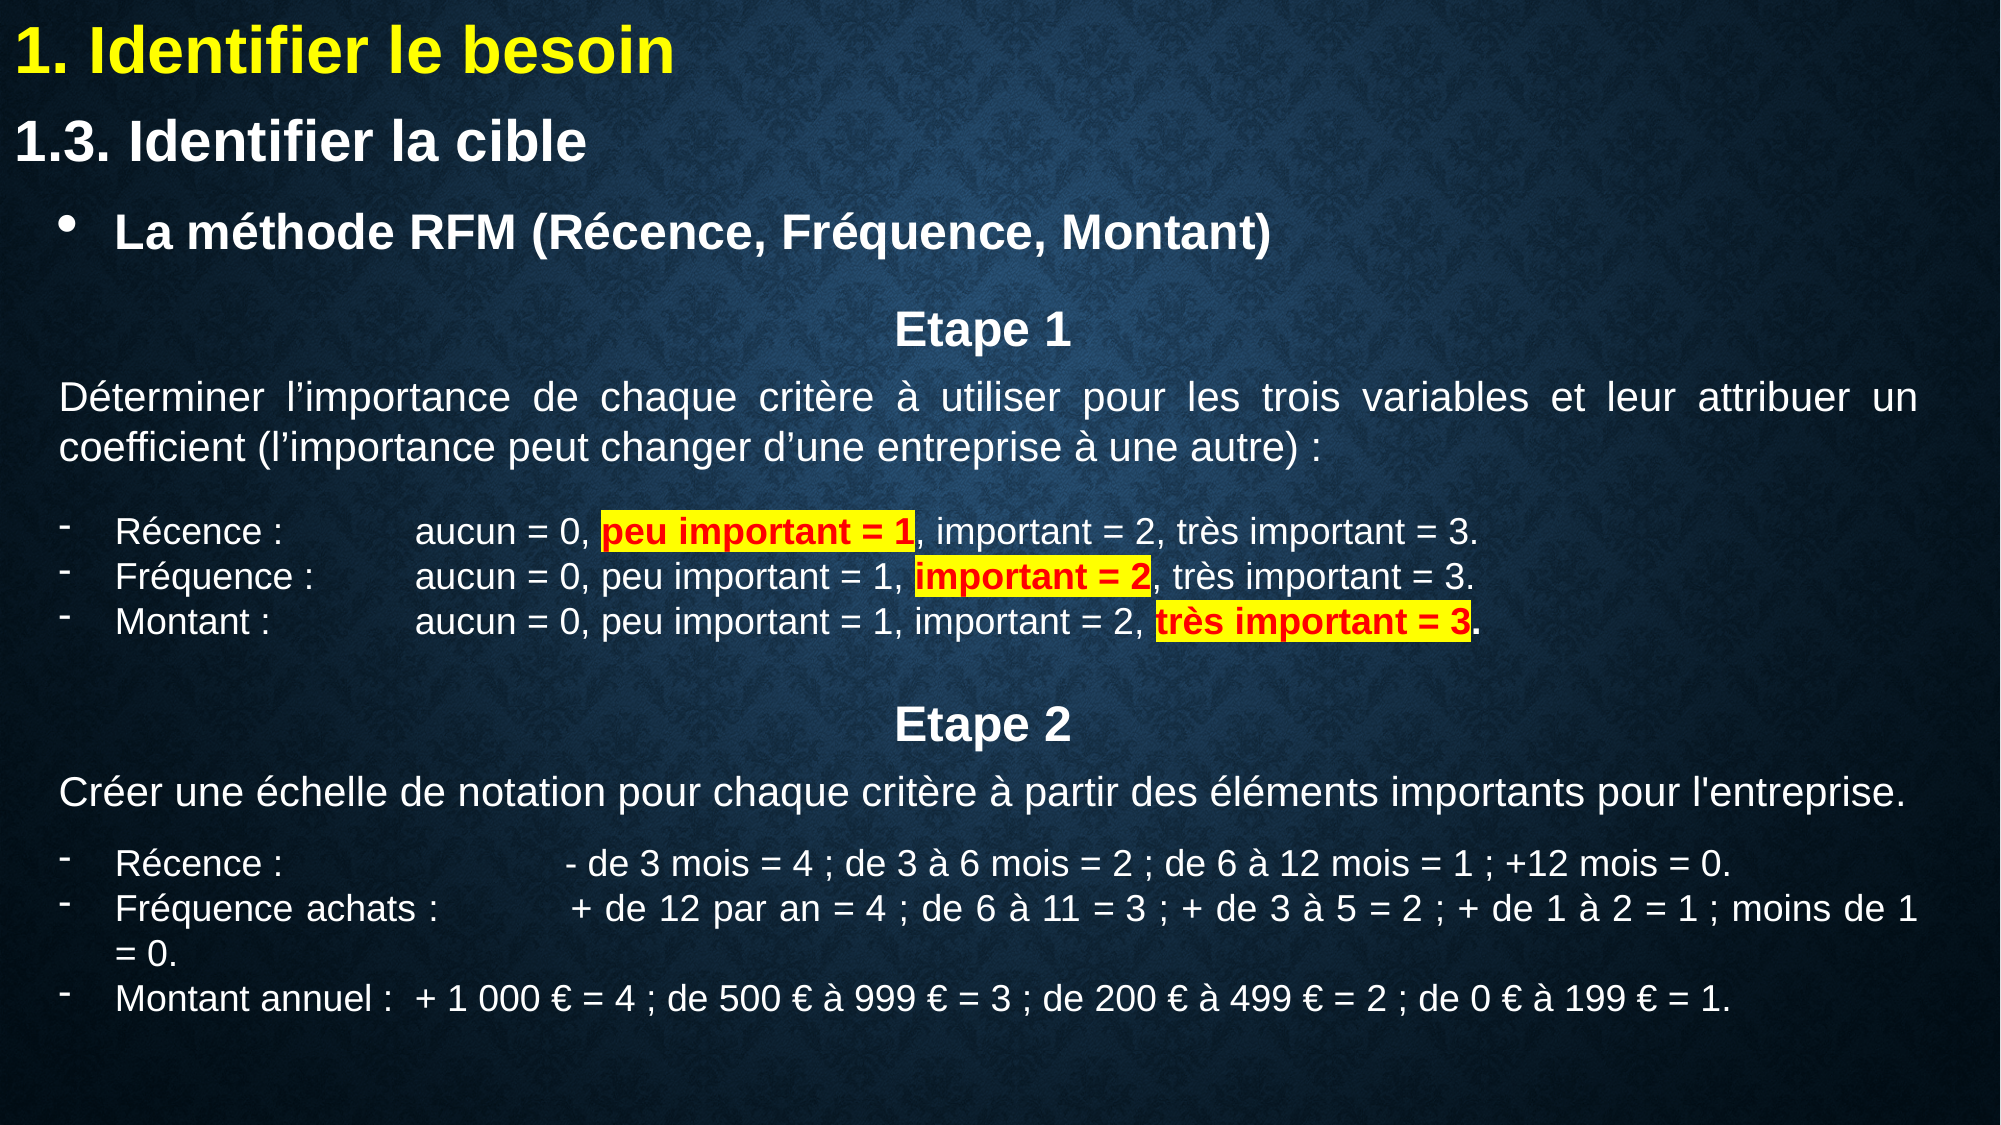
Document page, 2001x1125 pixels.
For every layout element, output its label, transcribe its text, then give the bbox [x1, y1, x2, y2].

text_box 1. Identifier le besoin [0, 0, 1955, 95]
text_box La méthode RFM (Récence, Fréquence, Montant) Etape 1 Déterminer l’importance de chaque critère à utiliser pour les trois variables et leur attribuer un coefficient (l’importance peut changer d’une entreprise à une autre) : Récence : aucun = 0, peu important = 1, important = 2, très important = 3. Fréquence : aucun = 0, peu important = 1, important = 2, très important = 3. Montant : aucun = 0, peu important = 1, important = 2, très important = 3. Etape 2 Créer une échelle de notation pour chaque critère à partir des éléments importants pour l'entreprise. Récence : - de 3 mois = 4 ; de 3 à 6 mois = 2 ; de 6 à 12 mois = 1 ; +12 mois = 0. Fréquence achats : + de 12 par an = 4 ; de 6 à 11 = 3 ; + de 3 à 5 = 2 ; + de 1 à 2 = 1 ; moins de 1 = 0. Montant annuel : + 1 000 € = 4 ; de 500 € à 999 € = 3 ; de 200 € à 499 € = 2 ; de 0 € à 199 € = 1. [43, 191, 1935, 1027]
text_box 1.3. Identifier la cible [0, 95, 1855, 181]
